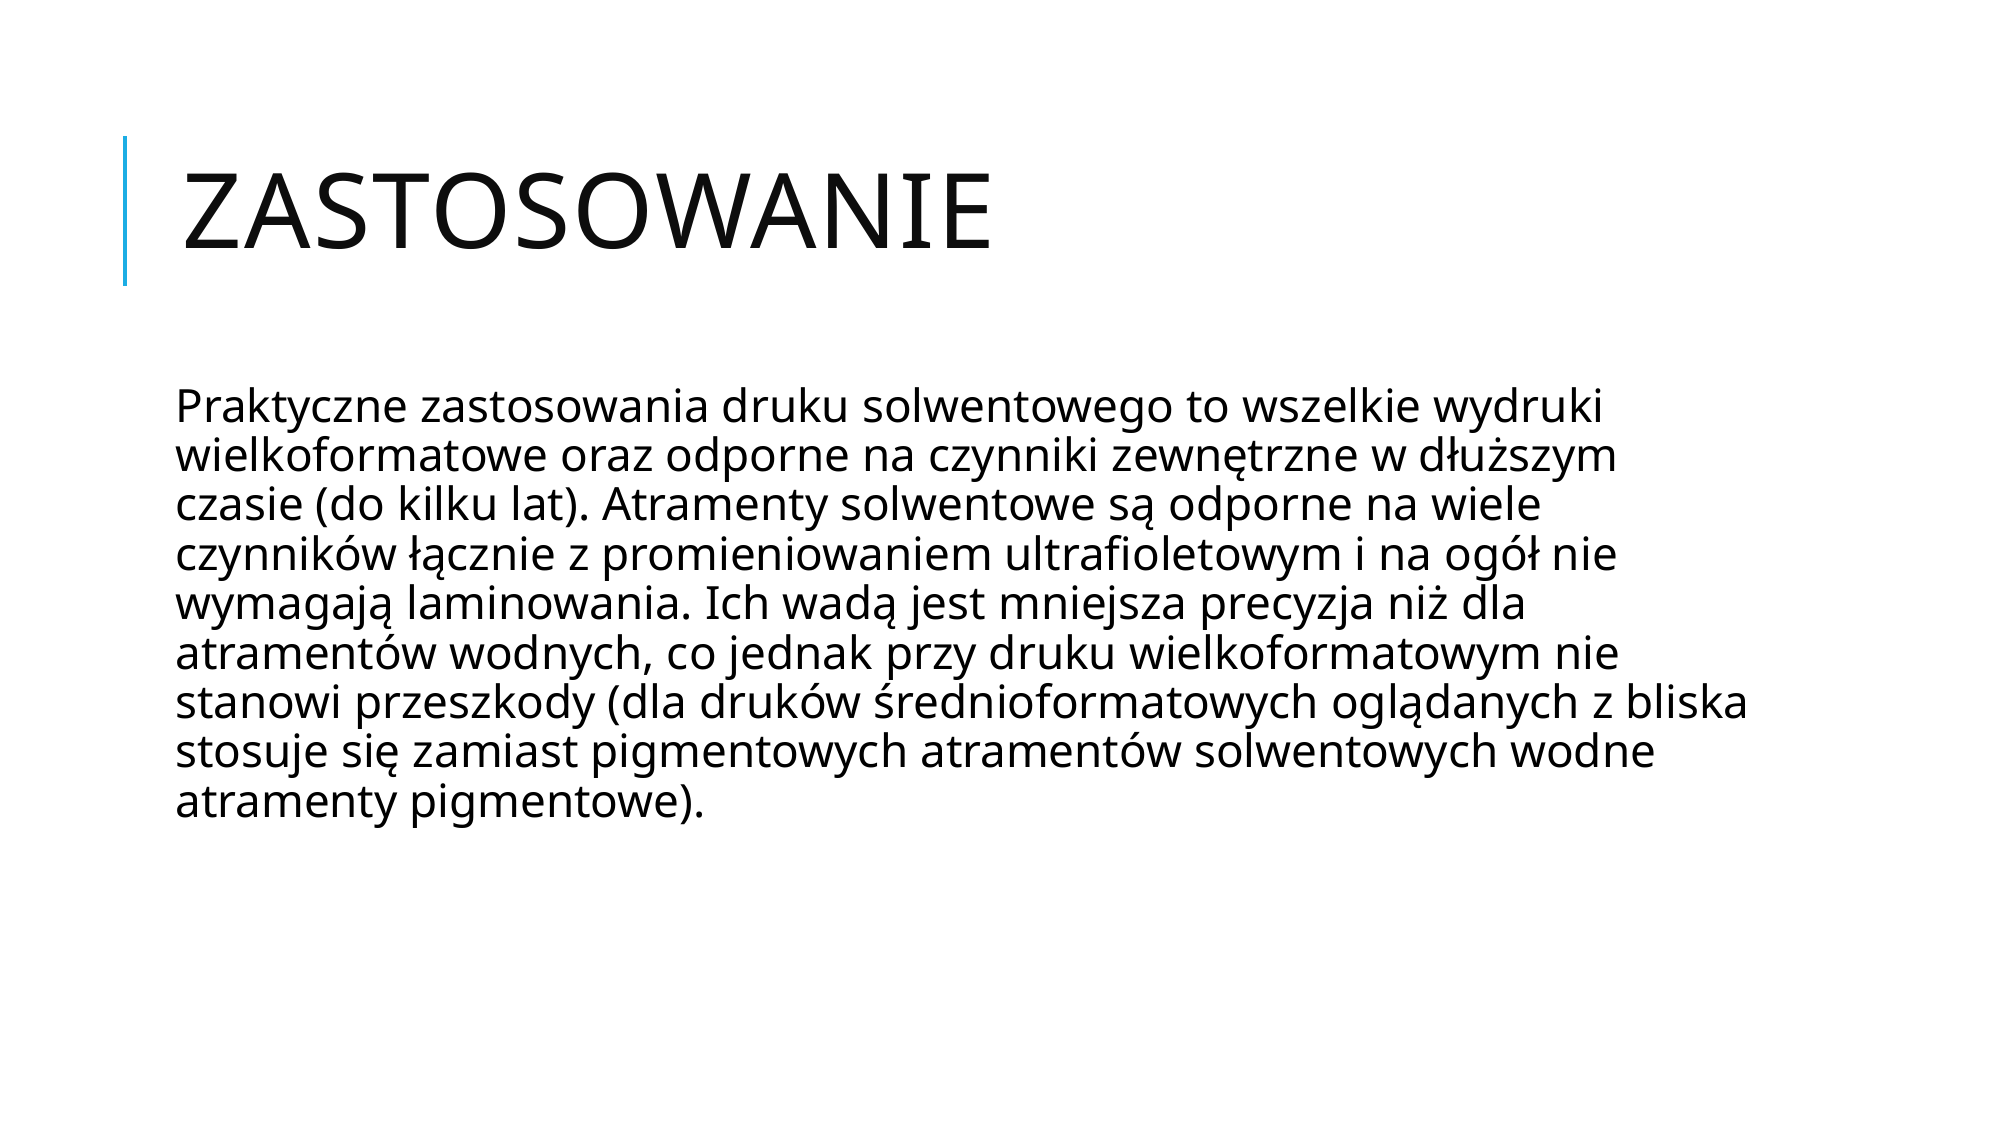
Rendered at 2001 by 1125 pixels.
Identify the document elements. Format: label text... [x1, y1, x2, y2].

title Zastosowanie [168, 96, 1763, 342]
list Praktyczne zastosowania druku solwentowego to wszelkie wydruki wielkoformatowe oraz odporne na czynniki zewnętrzne w dłuższym czasie (do kilku lat). Atramenty solwentowe są odporne na wiele czynników łącznie z promieniowaniem ultrafioletowym i na ogół nie wymagają laminowania. Ich wadą jest mniejsza precyzja niż dla atramentów wodnych, co jednak przy druku wielkoformatowym nie stanowi przeszkody (dla druków średnioformatowych oglądanych z bliska stosuje się zamiast pigmentowych atramentów solwentowych wodne atramenty pigmentowe). [168, 375, 1763, 1035]
